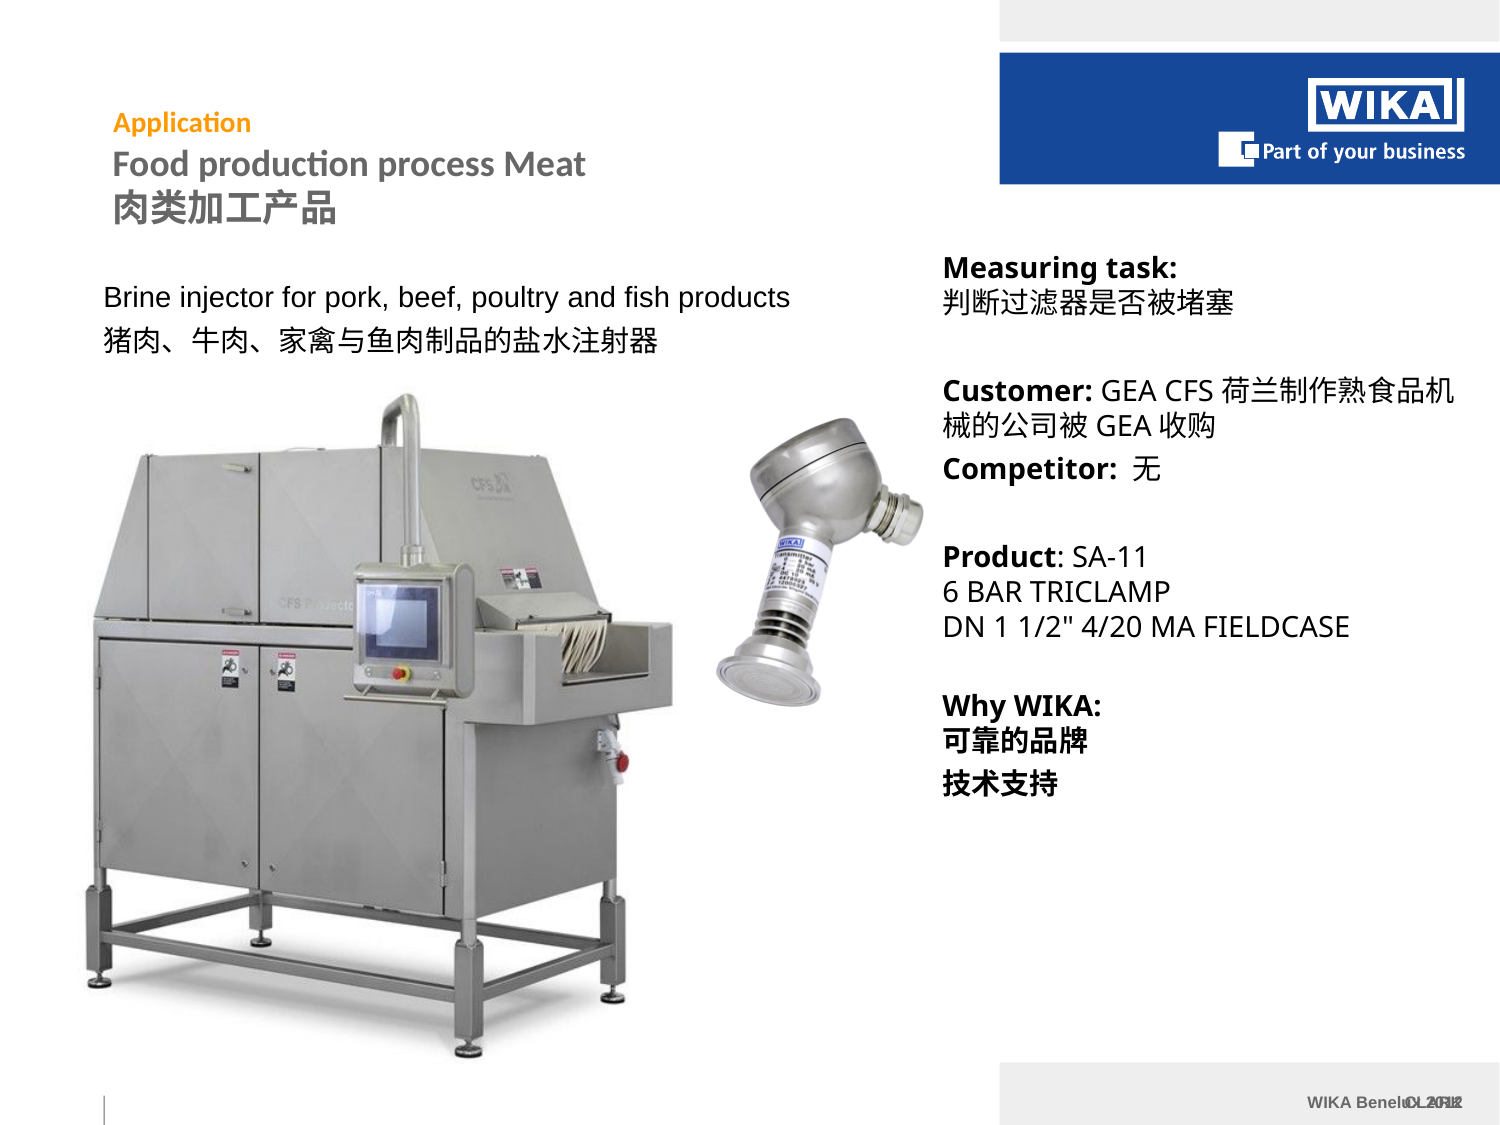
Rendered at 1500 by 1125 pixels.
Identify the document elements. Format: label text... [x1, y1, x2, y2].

text_box WIKA Benelux 2012 [1019, 1084, 1478, 1119]
picture [29, 367, 928, 1093]
text_box Food production process Meat 肉类加工产品 [112, 138, 966, 271]
text_box Measuring task: 判断过滤器是否被堵塞 Customer: GEA CFS荷兰制作熟食品机械的公司被GEA收购 Competitor: 无 Product: SA-11 6 BAR TRICLAMP DN 1 1/2" 4/20 MA FIELDCASE Why WIKA: 可靠的品牌 技术支持 [927, 242, 1489, 808]
text_box Brine injector for pork, beef, poultry and fish products 猪肉、牛肉、家禽与鱼肉制品的盐水注射器 [88, 271, 1282, 365]
text_box Application [113, 74, 969, 139]
